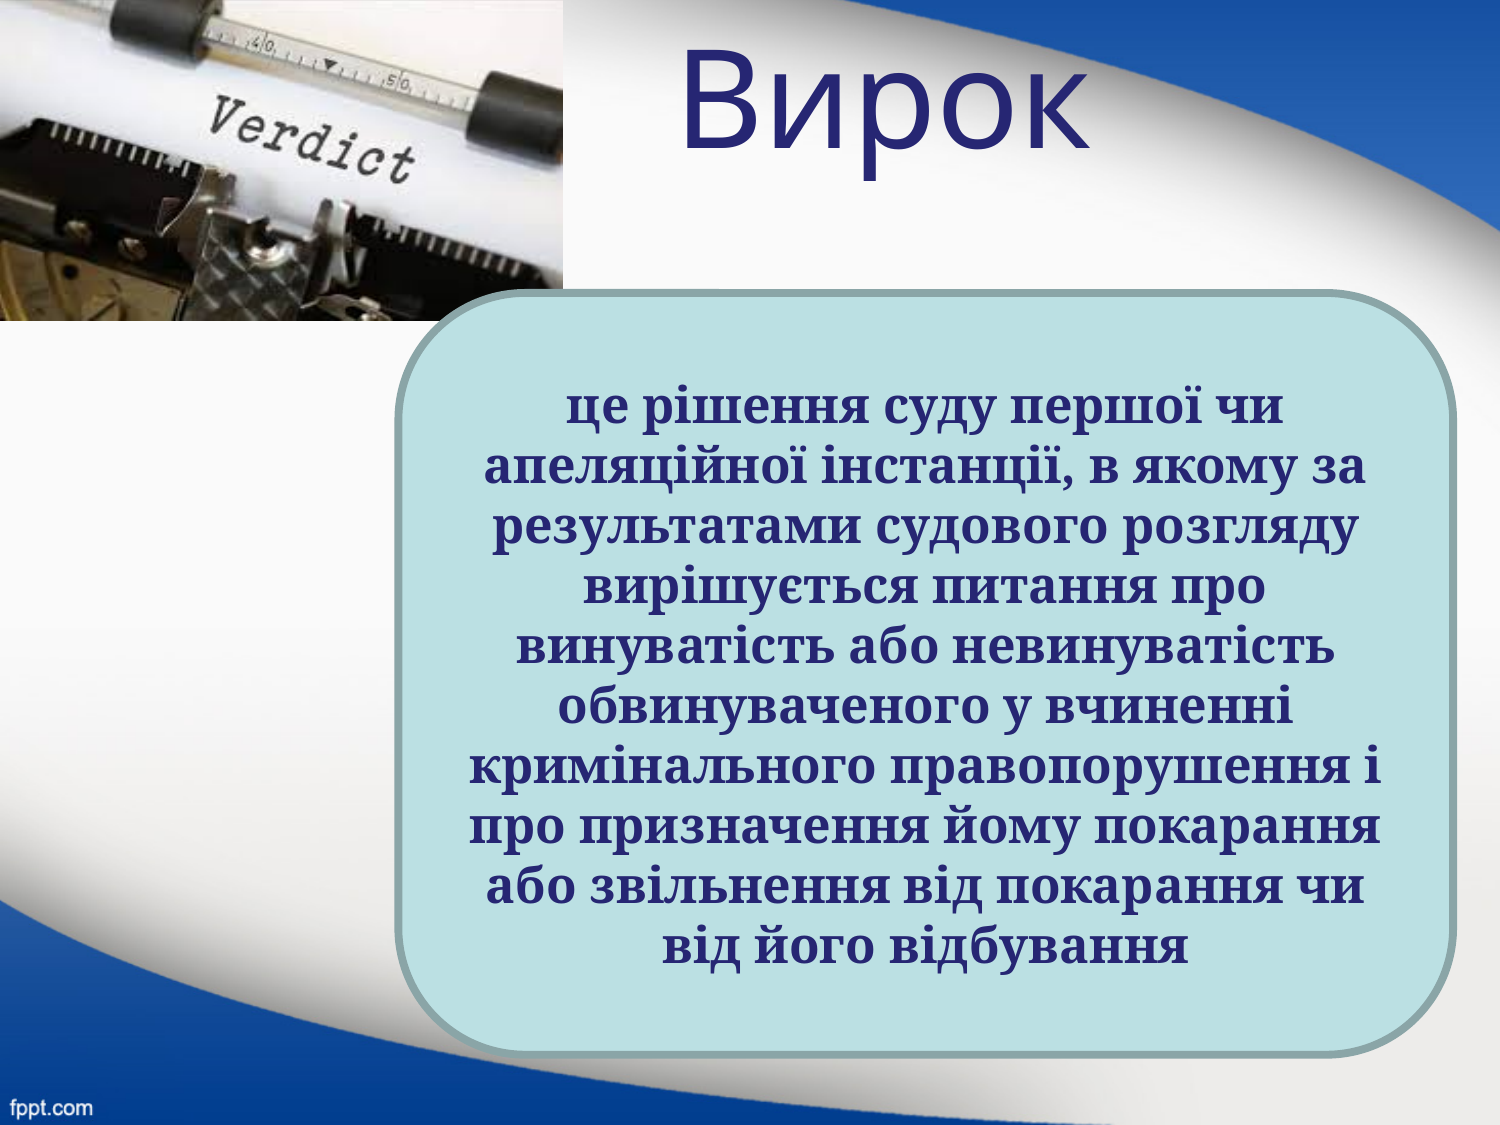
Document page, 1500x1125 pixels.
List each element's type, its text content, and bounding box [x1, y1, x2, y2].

text_box це рішення суду першої чи апеляційної інстанції, в якому за результатами судового розгляду вирішується питання про винуватість або невинуватість обвинуваченого у вчиненні кримінального правопорушення і про призначення йому покарання або звільнення від покарання чи від його відбування [394, 288, 1458, 1059]
title Вирок [565, 0, 1238, 188]
picture [0, 0, 1500, 1125]
